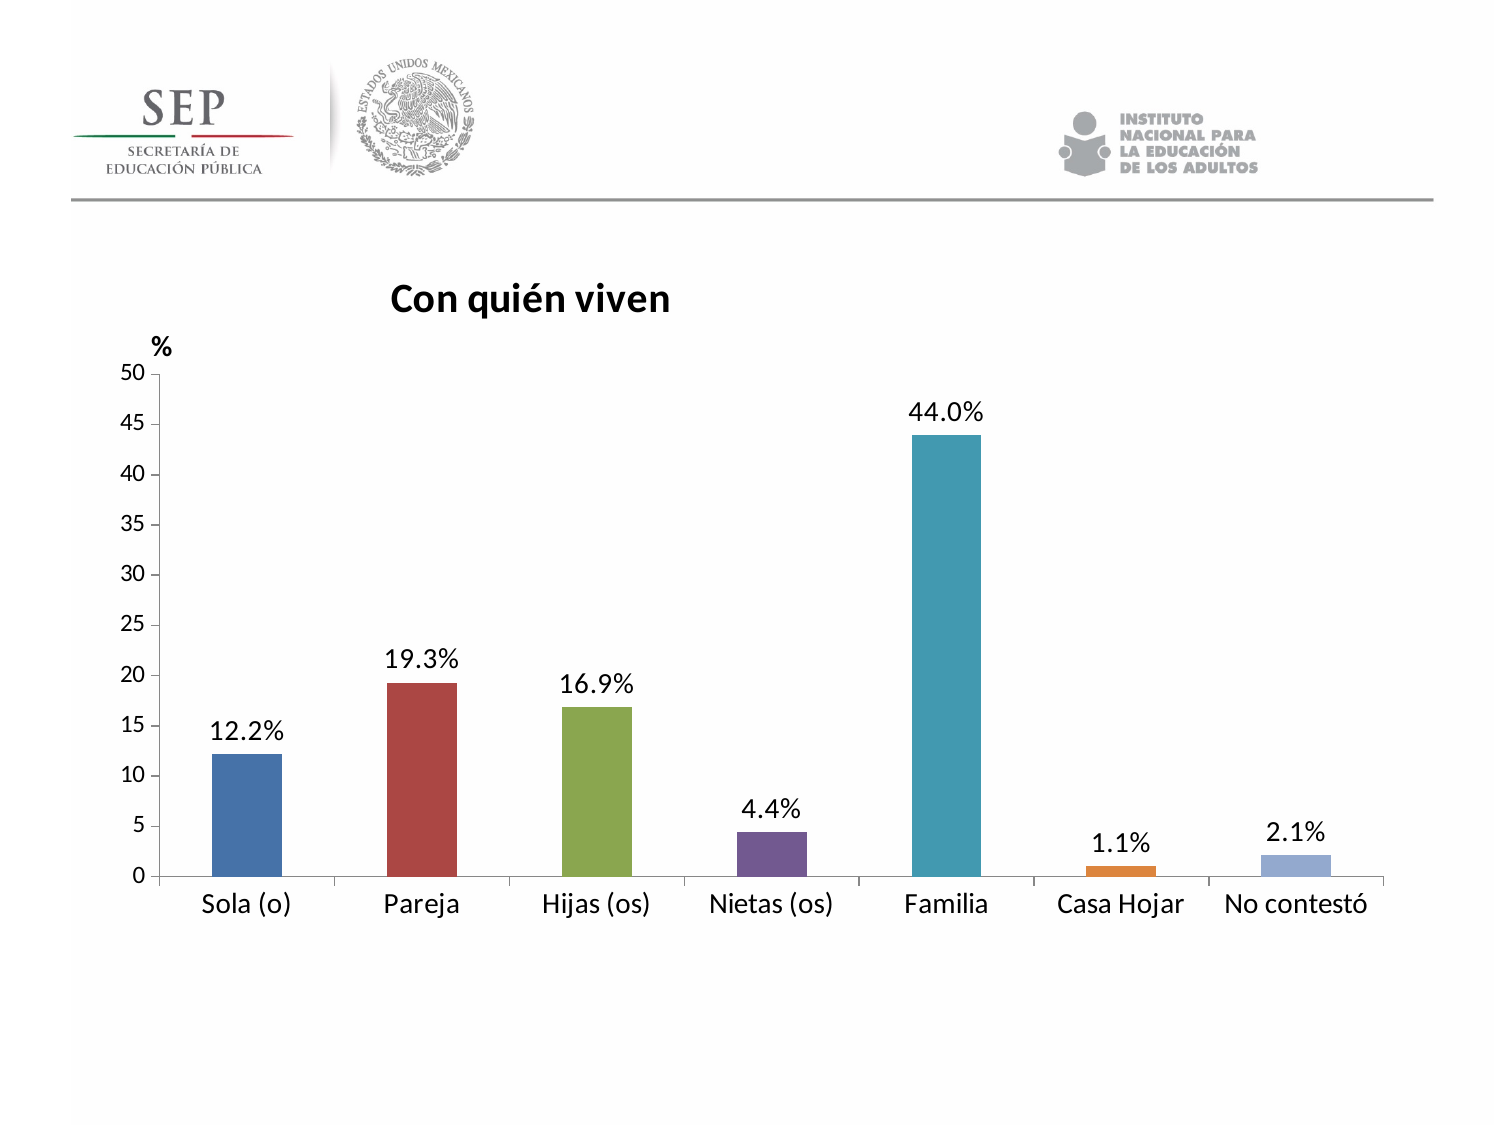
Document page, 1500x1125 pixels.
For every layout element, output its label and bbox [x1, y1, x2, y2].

picture [71, 0, 1494, 1125]
chart [74, 262, 1426, 1006]
